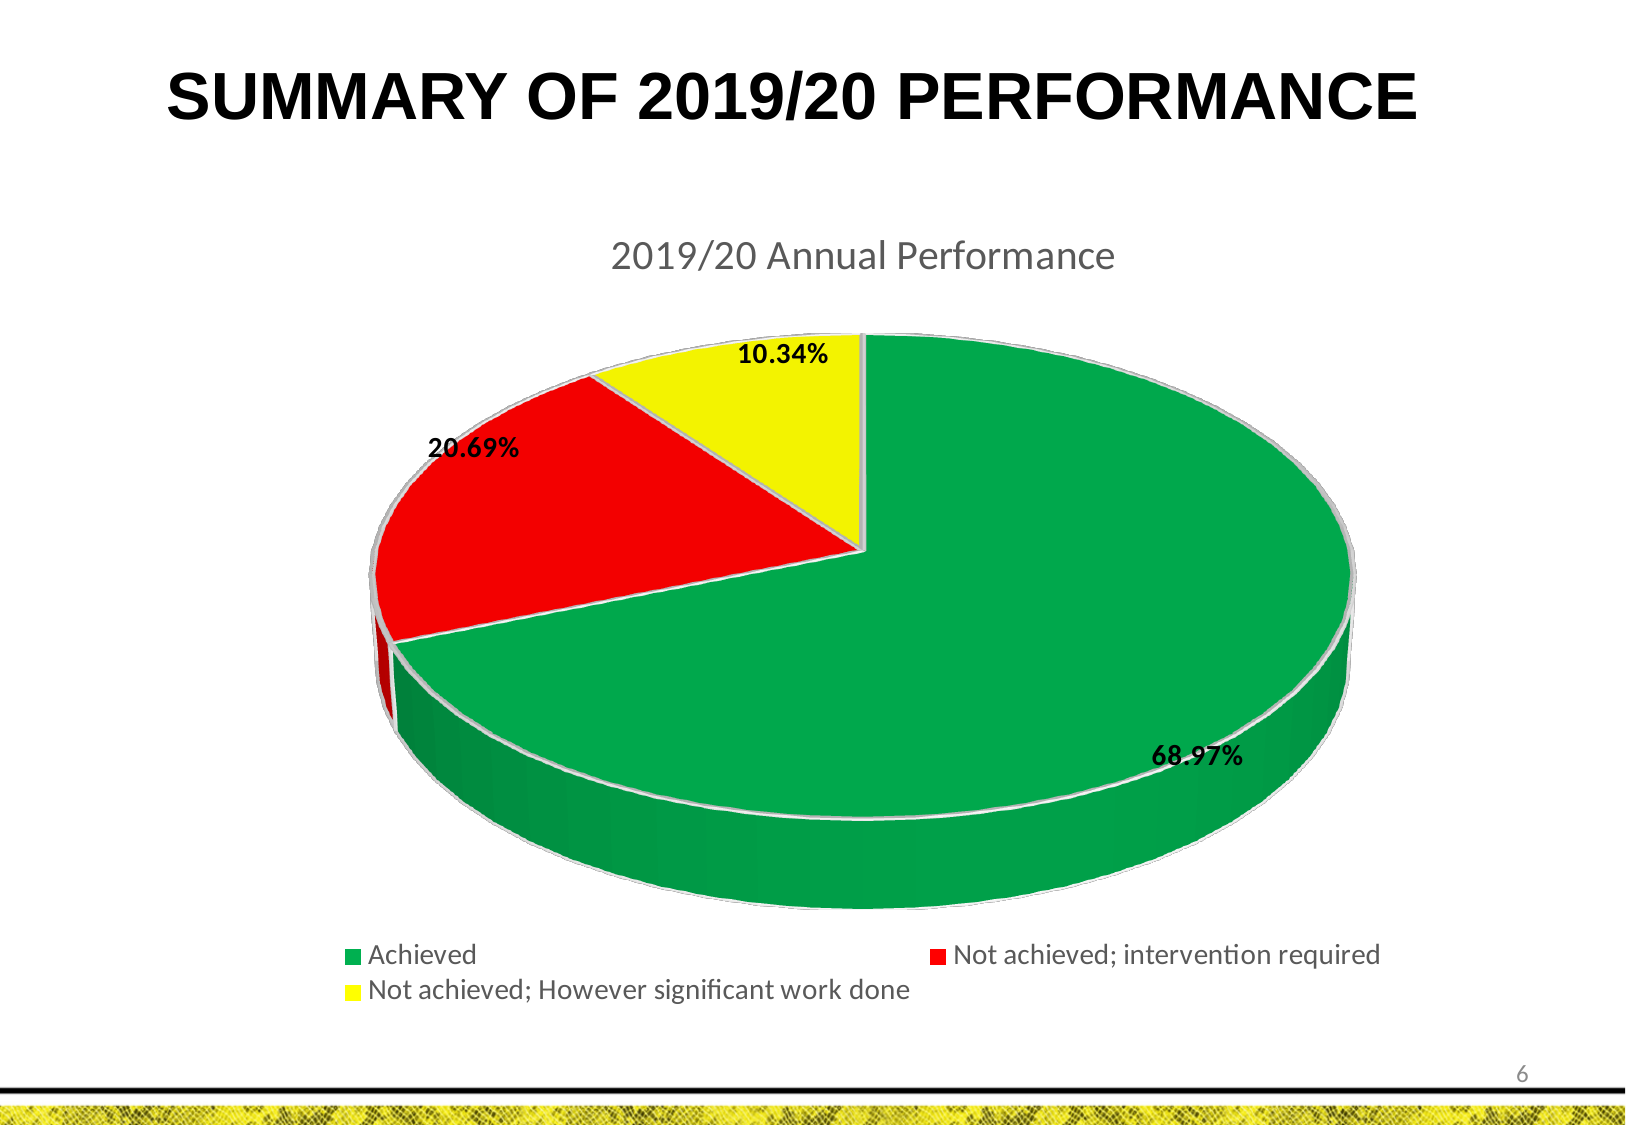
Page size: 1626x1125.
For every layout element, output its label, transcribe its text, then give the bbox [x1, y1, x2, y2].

picture [0, 0, 1626, 1125]
slide_number 6 [1164, 1042, 1544, 1103]
title SUMMARY OF 2019/20 PERFORMANCE [62, 0, 1525, 187]
chart [234, 201, 1492, 1015]
